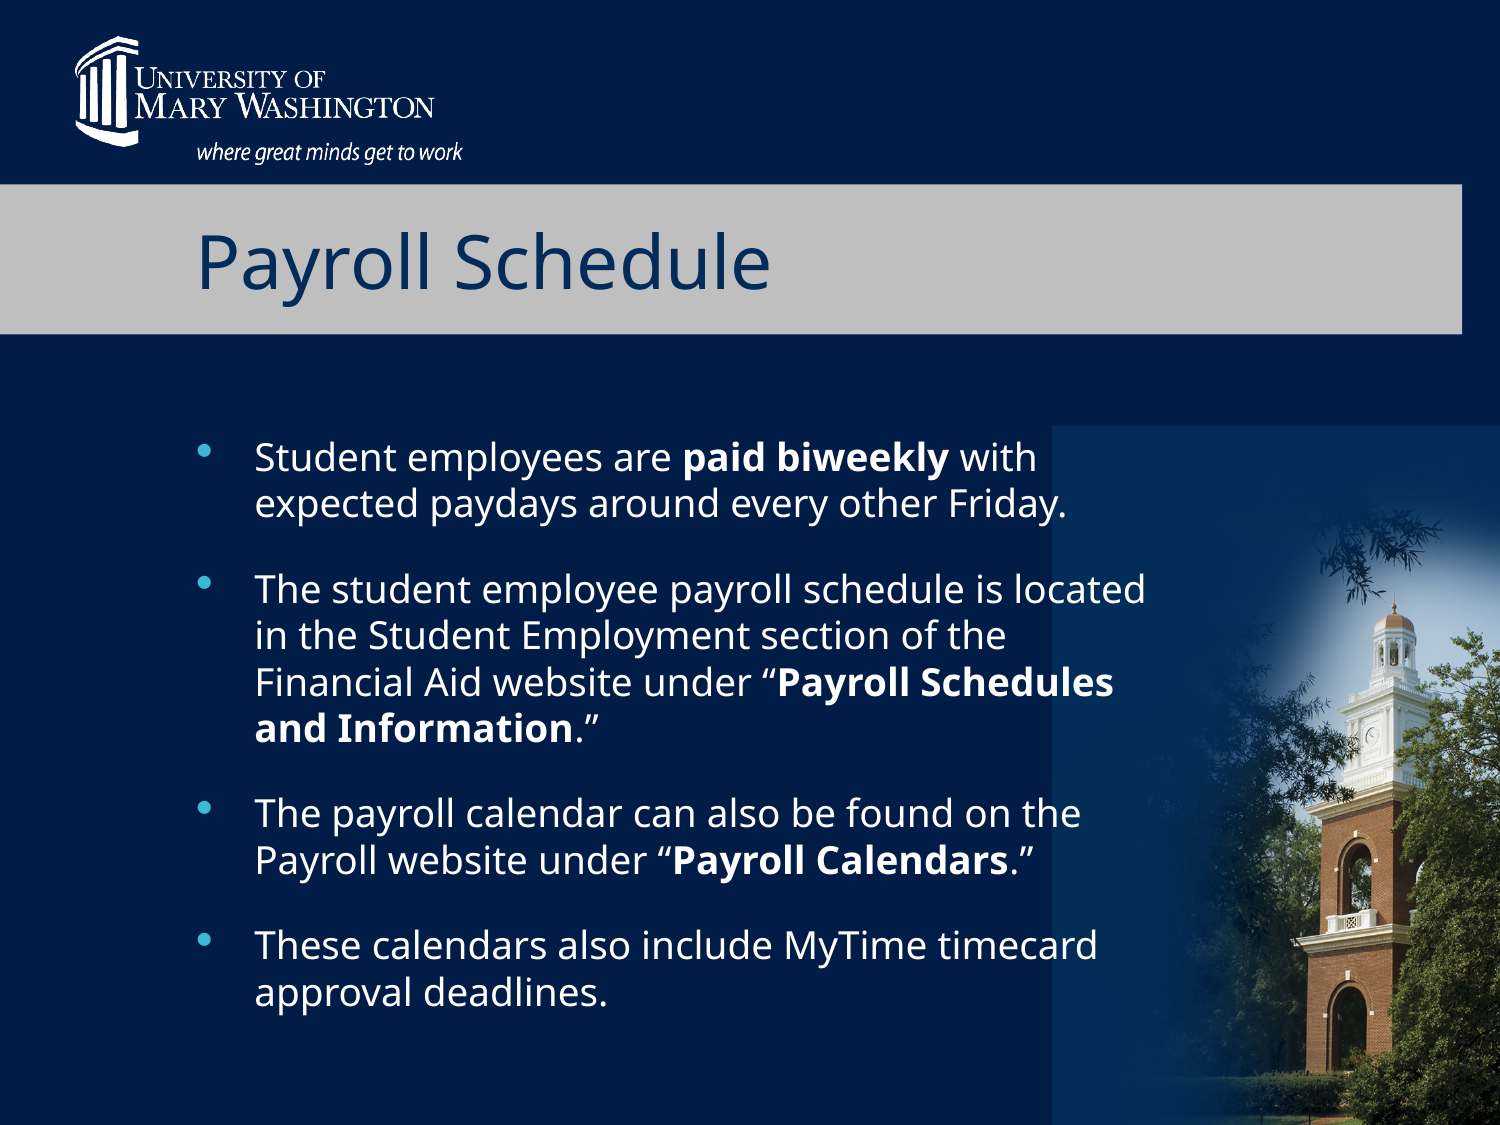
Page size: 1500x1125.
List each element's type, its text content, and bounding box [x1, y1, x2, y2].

picture [1051, 426, 1500, 1125]
list Student employees are paid biweekly with expected paydays around every other Friday. The student employee payroll schedule is located in the Student Employment section of the Financial Aid website under “Payroll Schedules and Information.” The payroll calendar can also be found on the Payroll website under “Payroll Calendars.” These calendars also include MyTime timecard approval deadlines. [182, 425, 1188, 1028]
picture [75, 36, 463, 165]
title Payroll Schedule [0, 184, 1463, 335]
